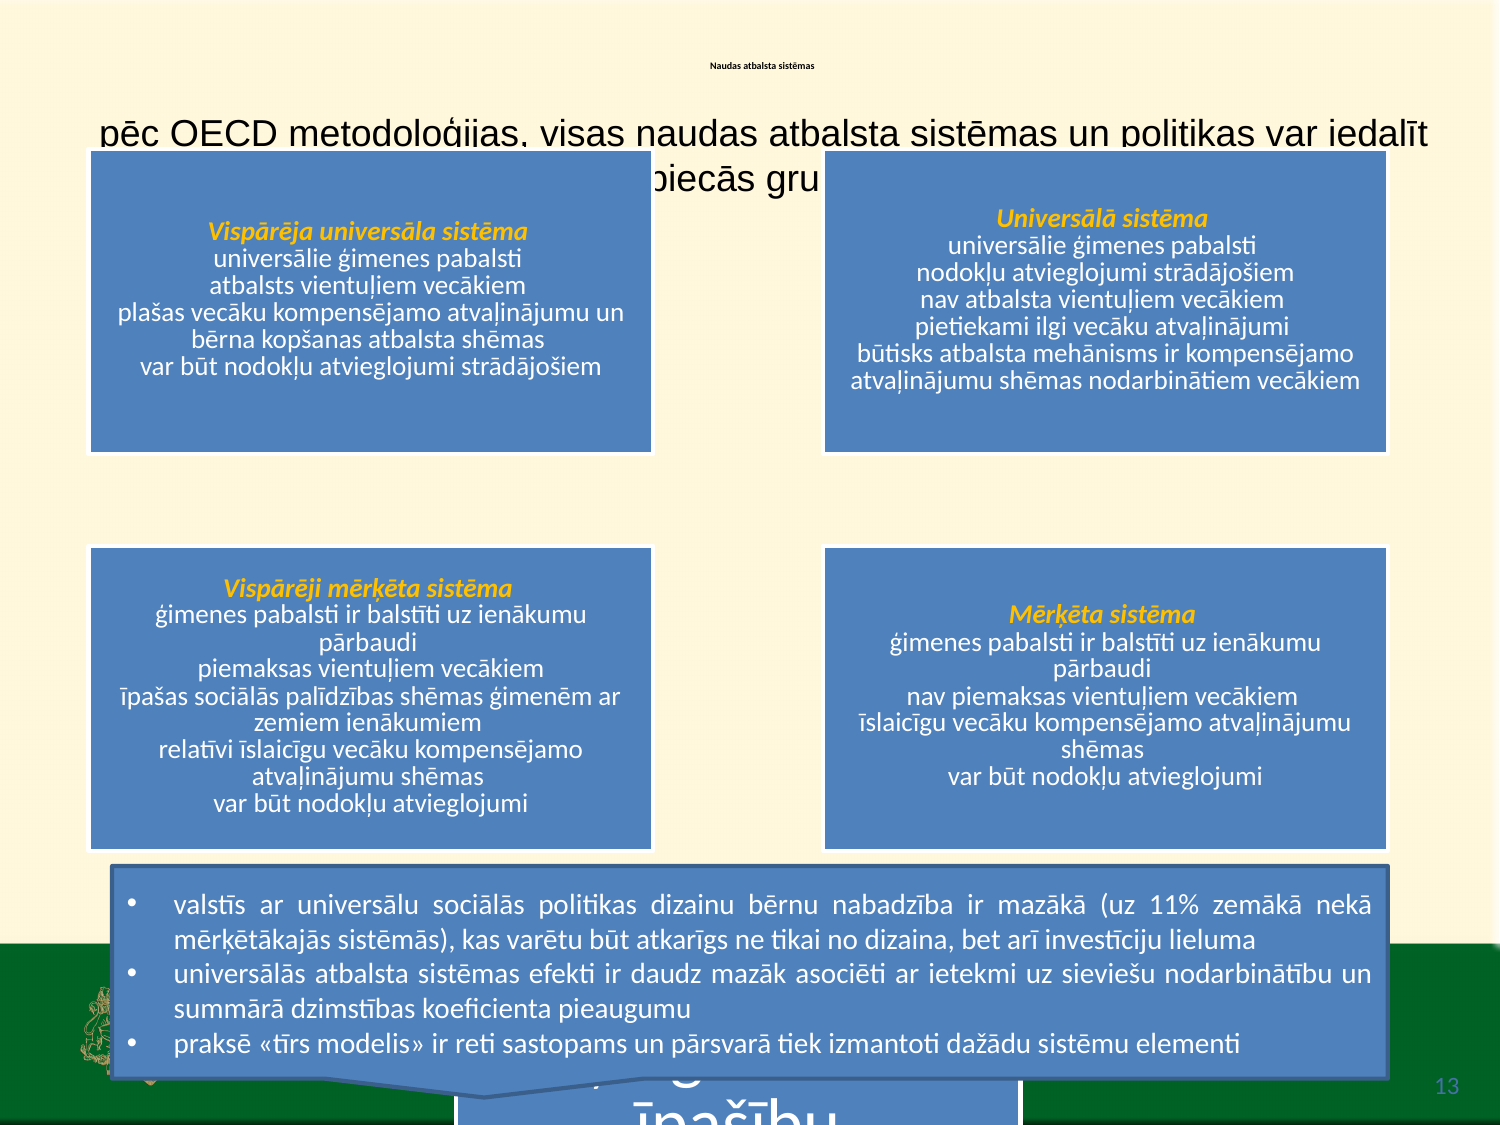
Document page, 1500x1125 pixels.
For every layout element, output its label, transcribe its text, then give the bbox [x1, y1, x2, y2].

title Naudas atbalsta sistēmas [50, 23, 1475, 102]
text_box 13 [1349, 1061, 1475, 1103]
picture [0, 1, 1500, 1125]
text_box pēc OECD metodoloģijas, visas naudas atbalsta sistēmas un politikas var iedalīt piecās grupās [53, 101, 1475, 207]
text_box valstīs ar universālu sociālās politikas dizainu bērnu nabadzība ir mazākā (uz 11% zemākā nekā mērķētākajās sistēmās), kas varētu būt atkarīgs ne tikai no dizaina, bet arī investīciju lieluma universālās atbalsta sistēmas efekti ir daudz mazāk asociēti ar ietekmi uz sieviešu nodarbinātību un summārā dzimstības koeficienta pieaugumu praksē «tīrs modelis» ir reti sastopams un pārsvarā tiek izmantoti dažādu sistēmu elementi [109, 1038, 1390, 1100]
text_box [88, 148, 1389, 1032]
